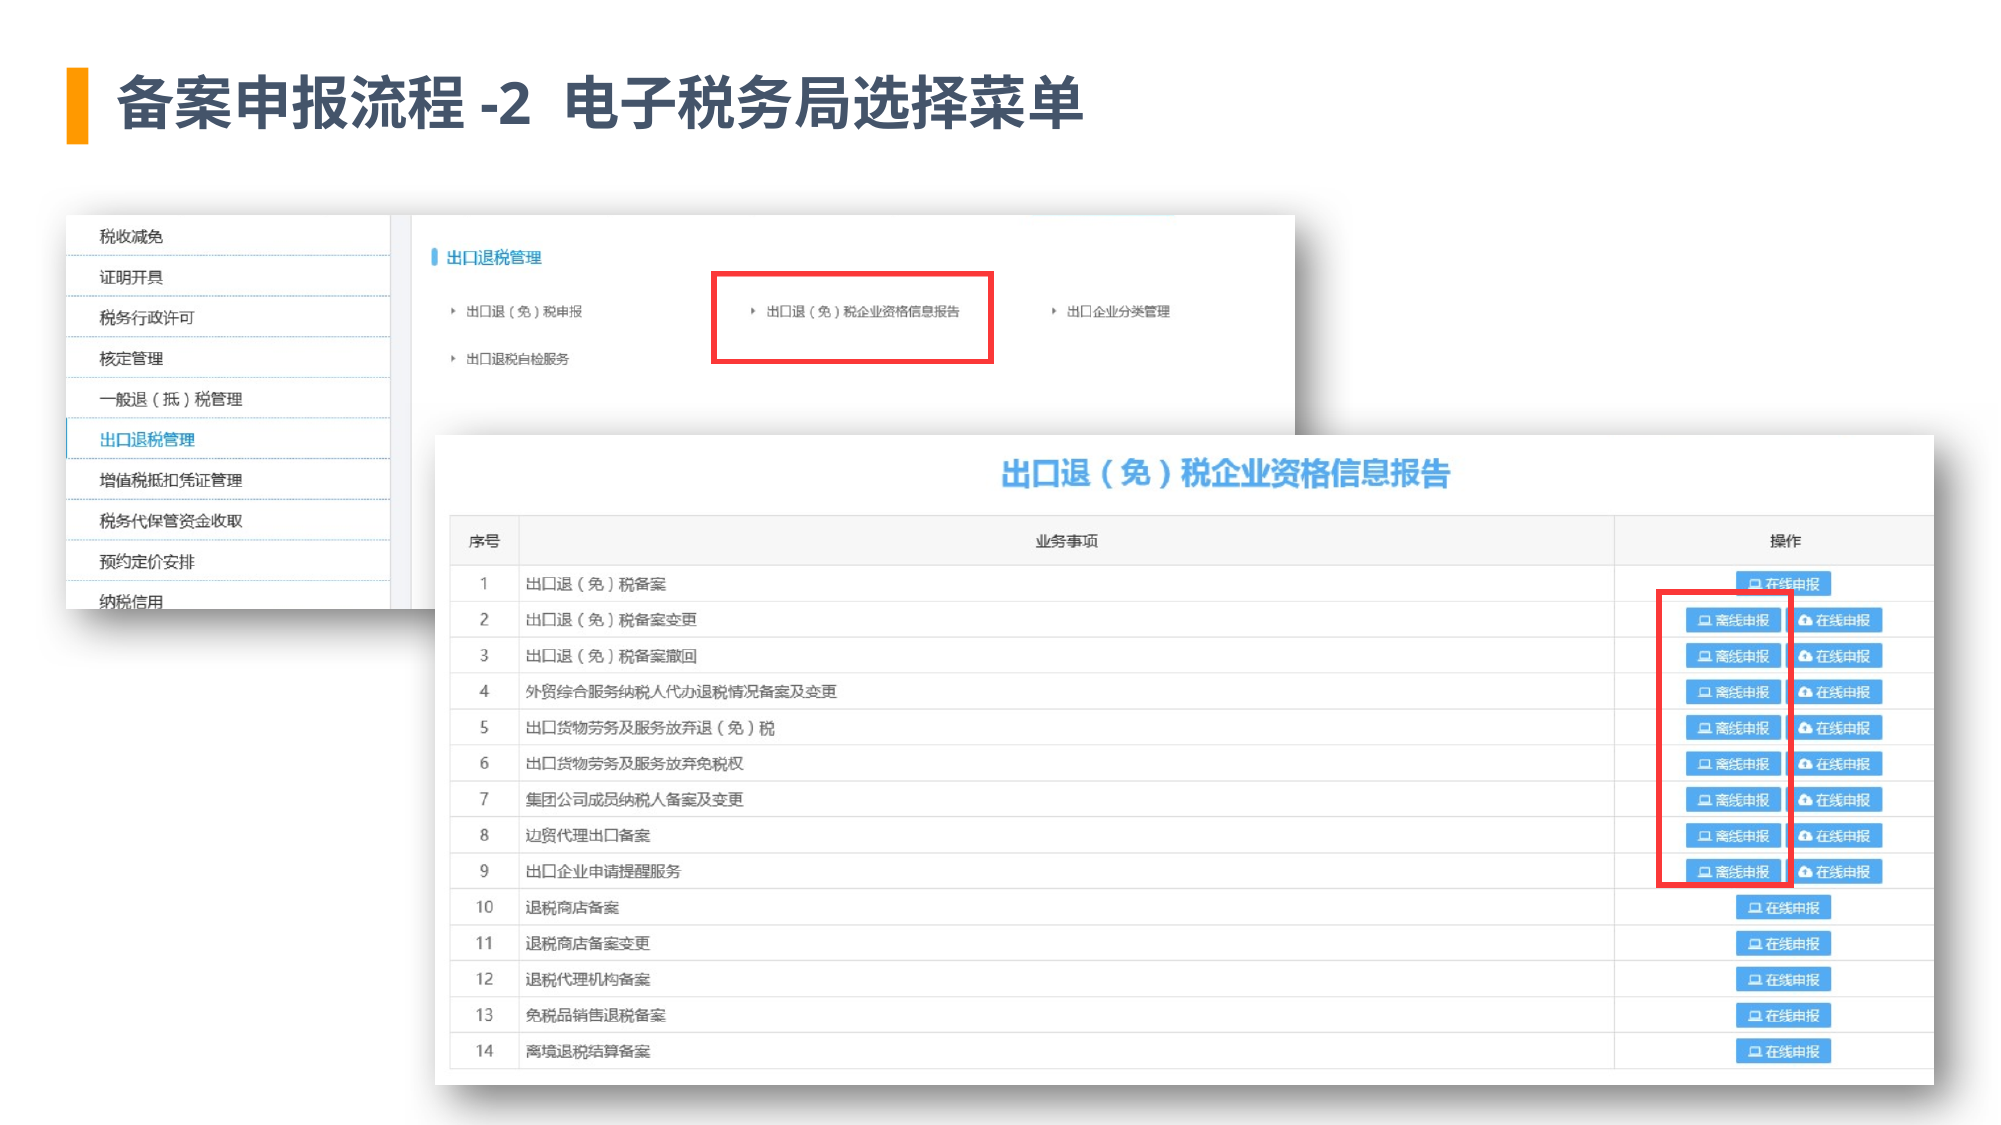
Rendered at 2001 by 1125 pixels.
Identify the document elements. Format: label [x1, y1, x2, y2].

picture [66, 215, 1934, 1086]
text_box [66, 58, 1098, 145]
